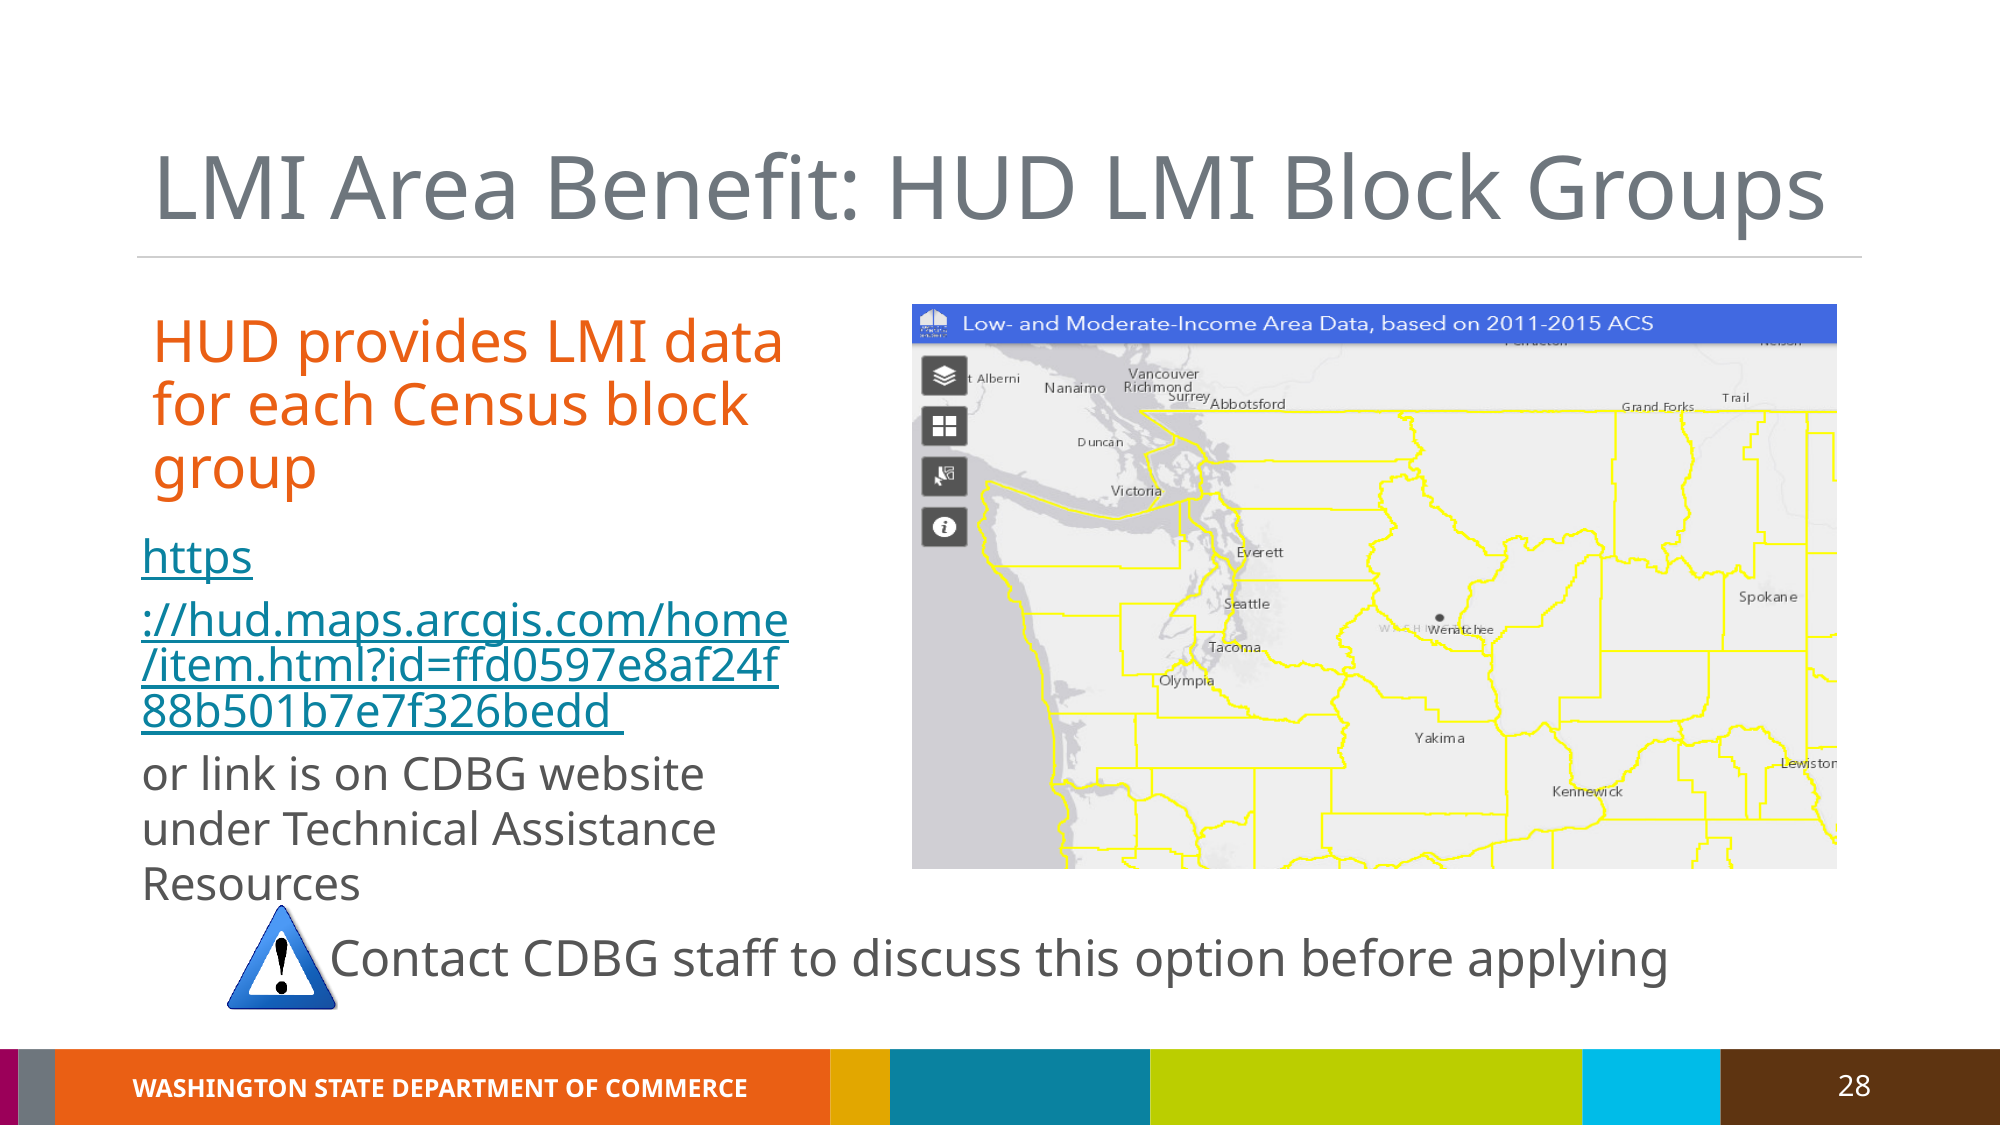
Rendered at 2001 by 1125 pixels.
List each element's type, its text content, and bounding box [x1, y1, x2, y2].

text_box Contact CDBG staff to discuss this option before applying [338, 919, 1686, 995]
title LMI Area Benefit: HUD LMI Block Groups [137, 46, 1863, 247]
picture [227, 905, 338, 1010]
list HUD provides LMI data for each Census block group [137, 304, 805, 520]
picture [912, 304, 1837, 869]
text_box https://hud.maps.arcgis.com/home/item.html?id=ffd0597e8af24f88b501b7e7f326bedd or link is on CDBG website under Technical Assistance Resources [126, 520, 816, 825]
